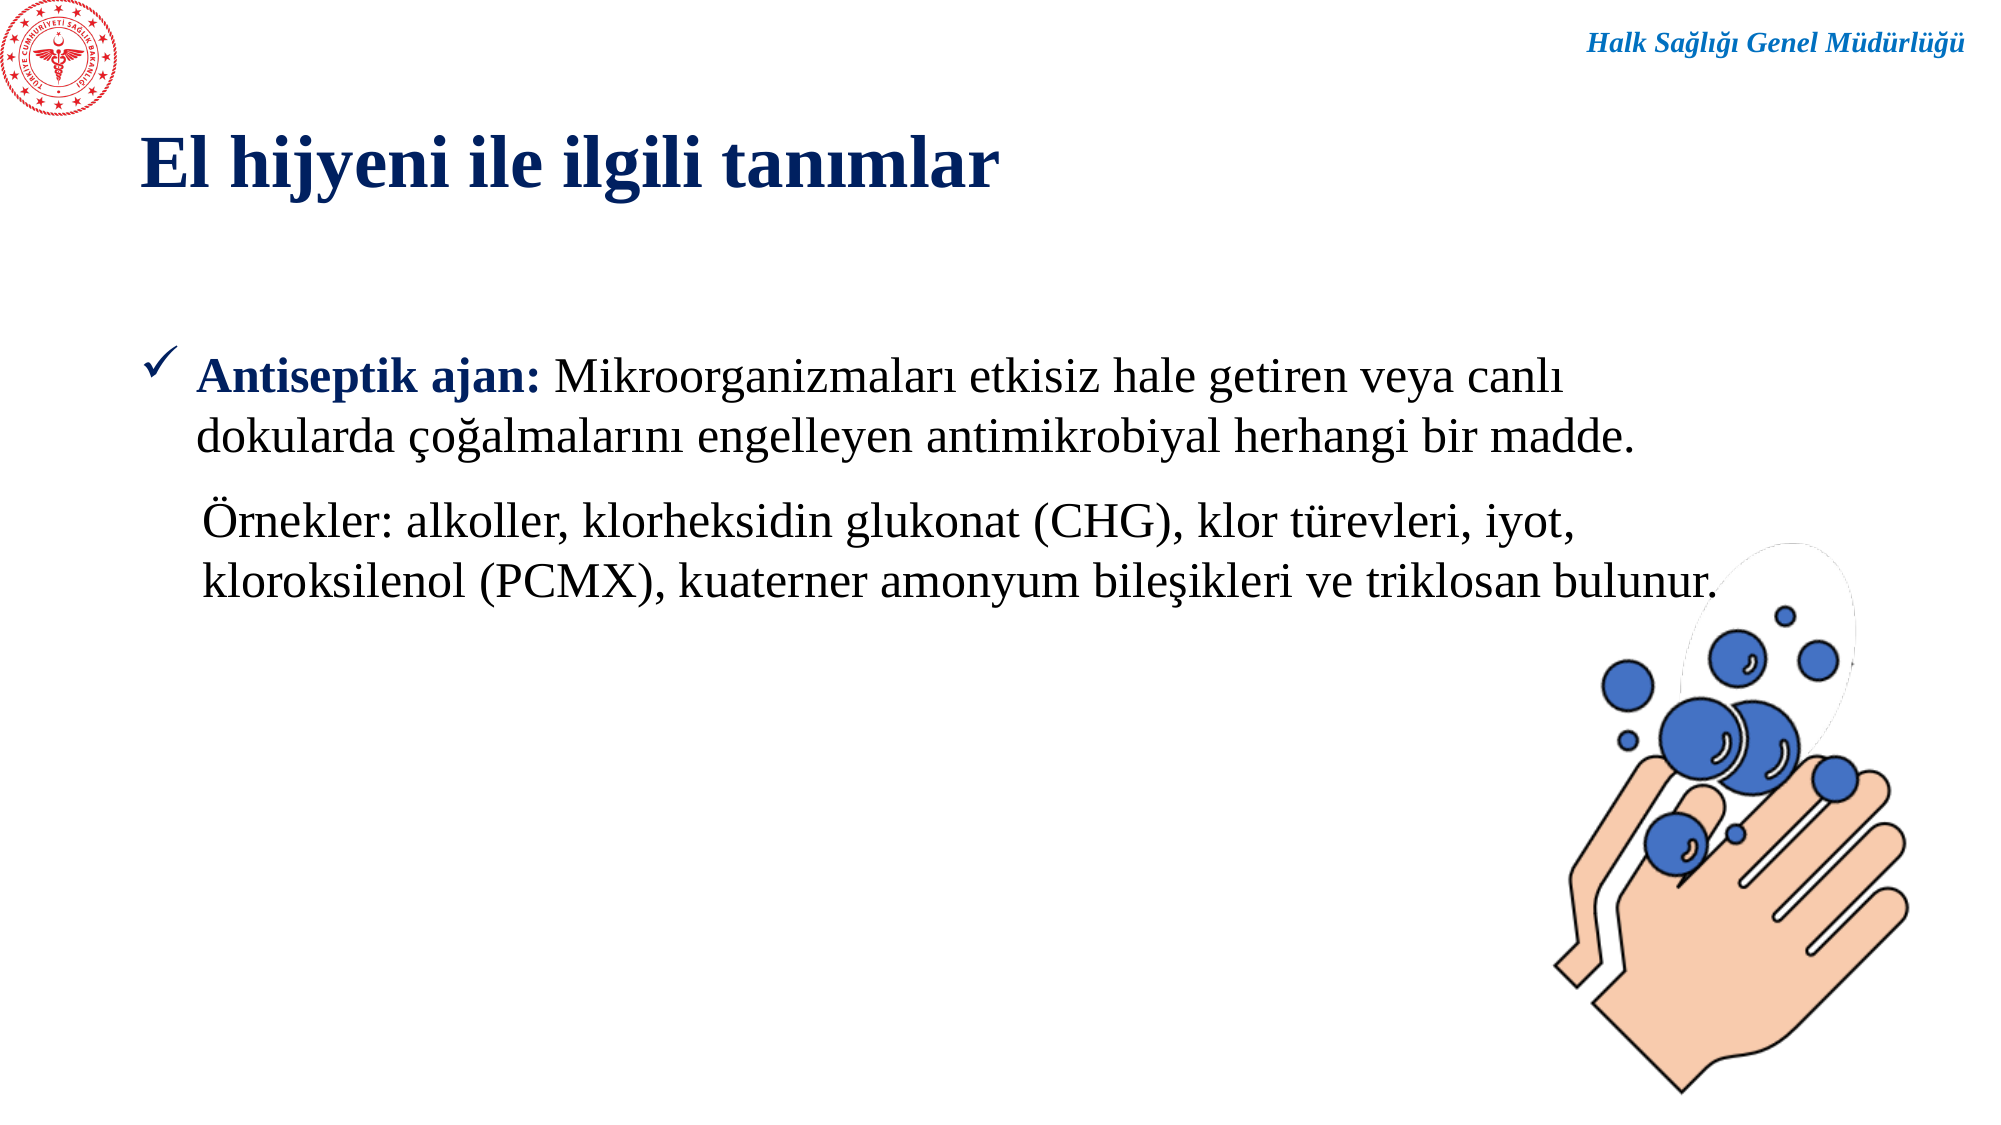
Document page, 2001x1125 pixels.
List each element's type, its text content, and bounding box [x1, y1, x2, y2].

picture [0, 0, 117, 116]
text_box El hijyeni ile ilgili tanımlar [125, 115, 1961, 335]
text_box Antiseptik ajan: Mikroorganizmaları etkisiz hale getiren veya canlı dokularda çoğalmalarını engelleyen antimikrobiyal herhangi bir madde. Örnekler: alkoller, klorheksidin glukonat (CHG), klor türevleri, iyot, kloroksilenol (PCMX), kuaterner amonyum bileşikleri ve triklosan bulunur. [125, 334, 1782, 615]
list Halk Sağlığı Genel Müdürlüğü [145, 15, 1981, 74]
picture [1463, 542, 2000, 1125]
